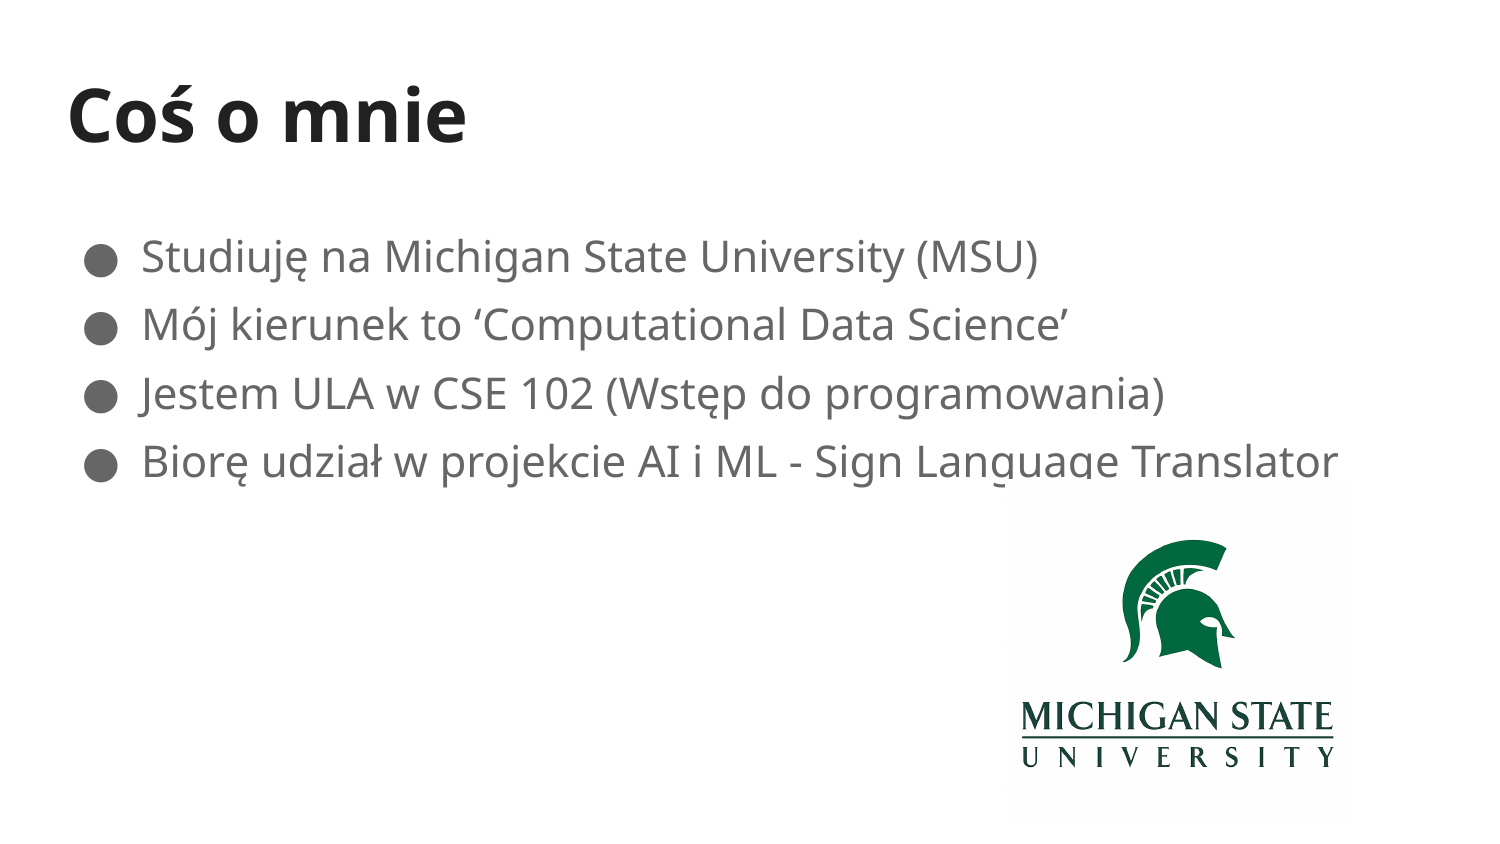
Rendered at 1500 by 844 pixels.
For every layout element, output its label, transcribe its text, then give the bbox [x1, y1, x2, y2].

title Coś o mnie [51, 48, 1449, 180]
list Studiuję na Michigan State University (MSU) Mój kierunek to ‘Computational Data Science’ Jestem ULA w CSE 102 (Wstęp do programowania) Biorę udział w projekcie AI i ML - Sign Language Translator [51, 201, 1449, 750]
picture [1004, 478, 1352, 826]
